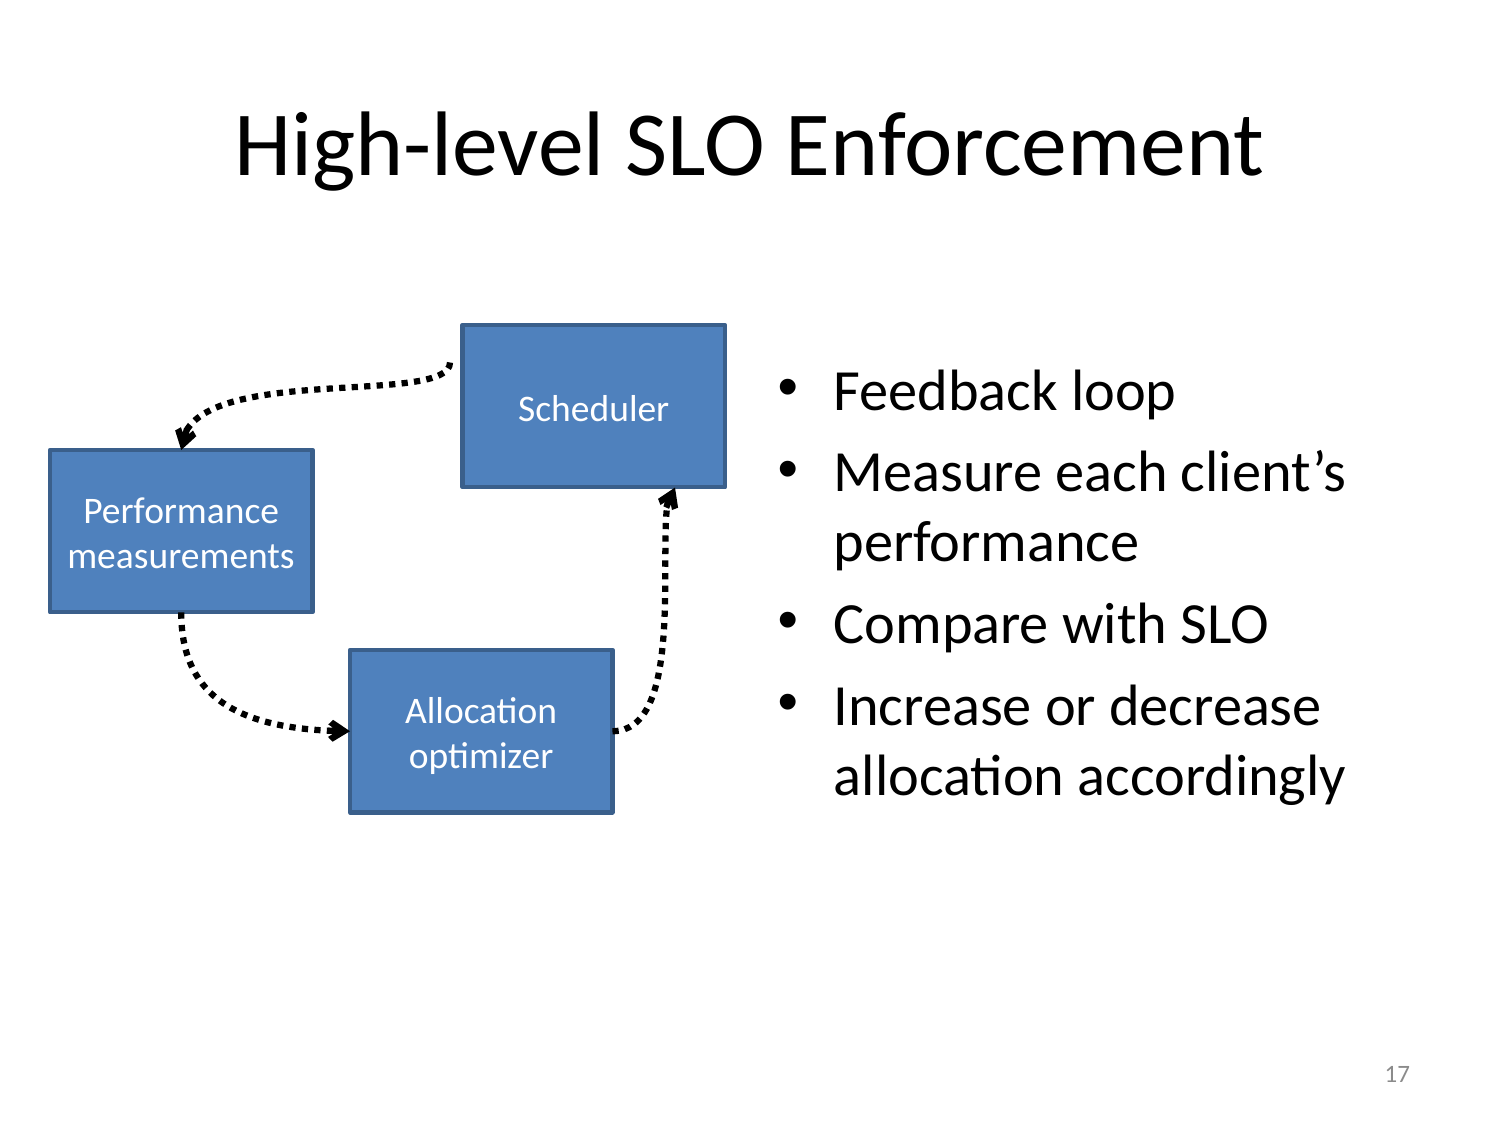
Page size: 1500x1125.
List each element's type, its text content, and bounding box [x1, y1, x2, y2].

title High-level SLO Enforcement [75, 45, 1425, 233]
text_box Scheduler [460, 323, 727, 489]
text_box Allocation optimizer [348, 648, 615, 815]
slide_number 17 [1074, 1042, 1425, 1103]
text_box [612, 487, 676, 732]
list Feedback loop Measure each client’s performance Compare with SLO Increase or decrease allocation accordingly [762, 262, 1425, 1005]
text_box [206, 587, 326, 757]
text_box Performance measurements [48, 448, 315, 614]
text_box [180, 362, 451, 451]
